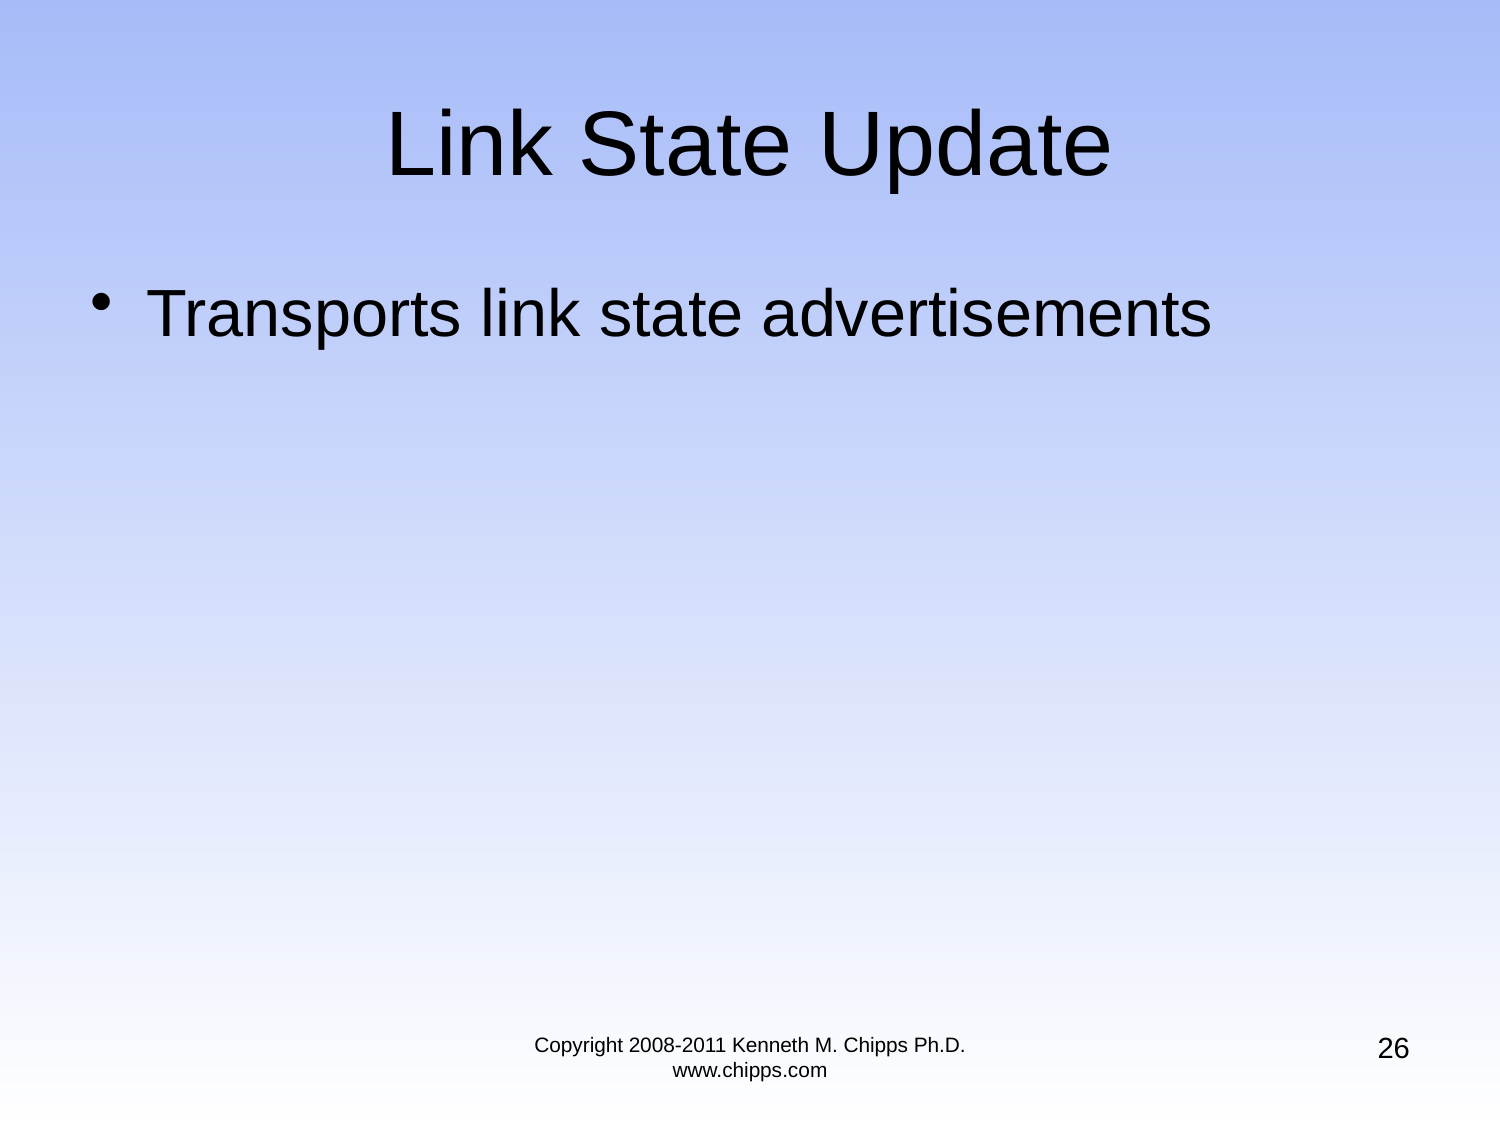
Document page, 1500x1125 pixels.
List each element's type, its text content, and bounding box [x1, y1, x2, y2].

slide_number 26 [1074, 1021, 1426, 1101]
footer Copyright 2008-2011 Kenneth M. Chipps Ph.D. www.chipps.com [449, 1024, 1051, 1103]
title Link State Update [74, 44, 1426, 233]
list Transports link state advertisements [74, 262, 1426, 1006]
